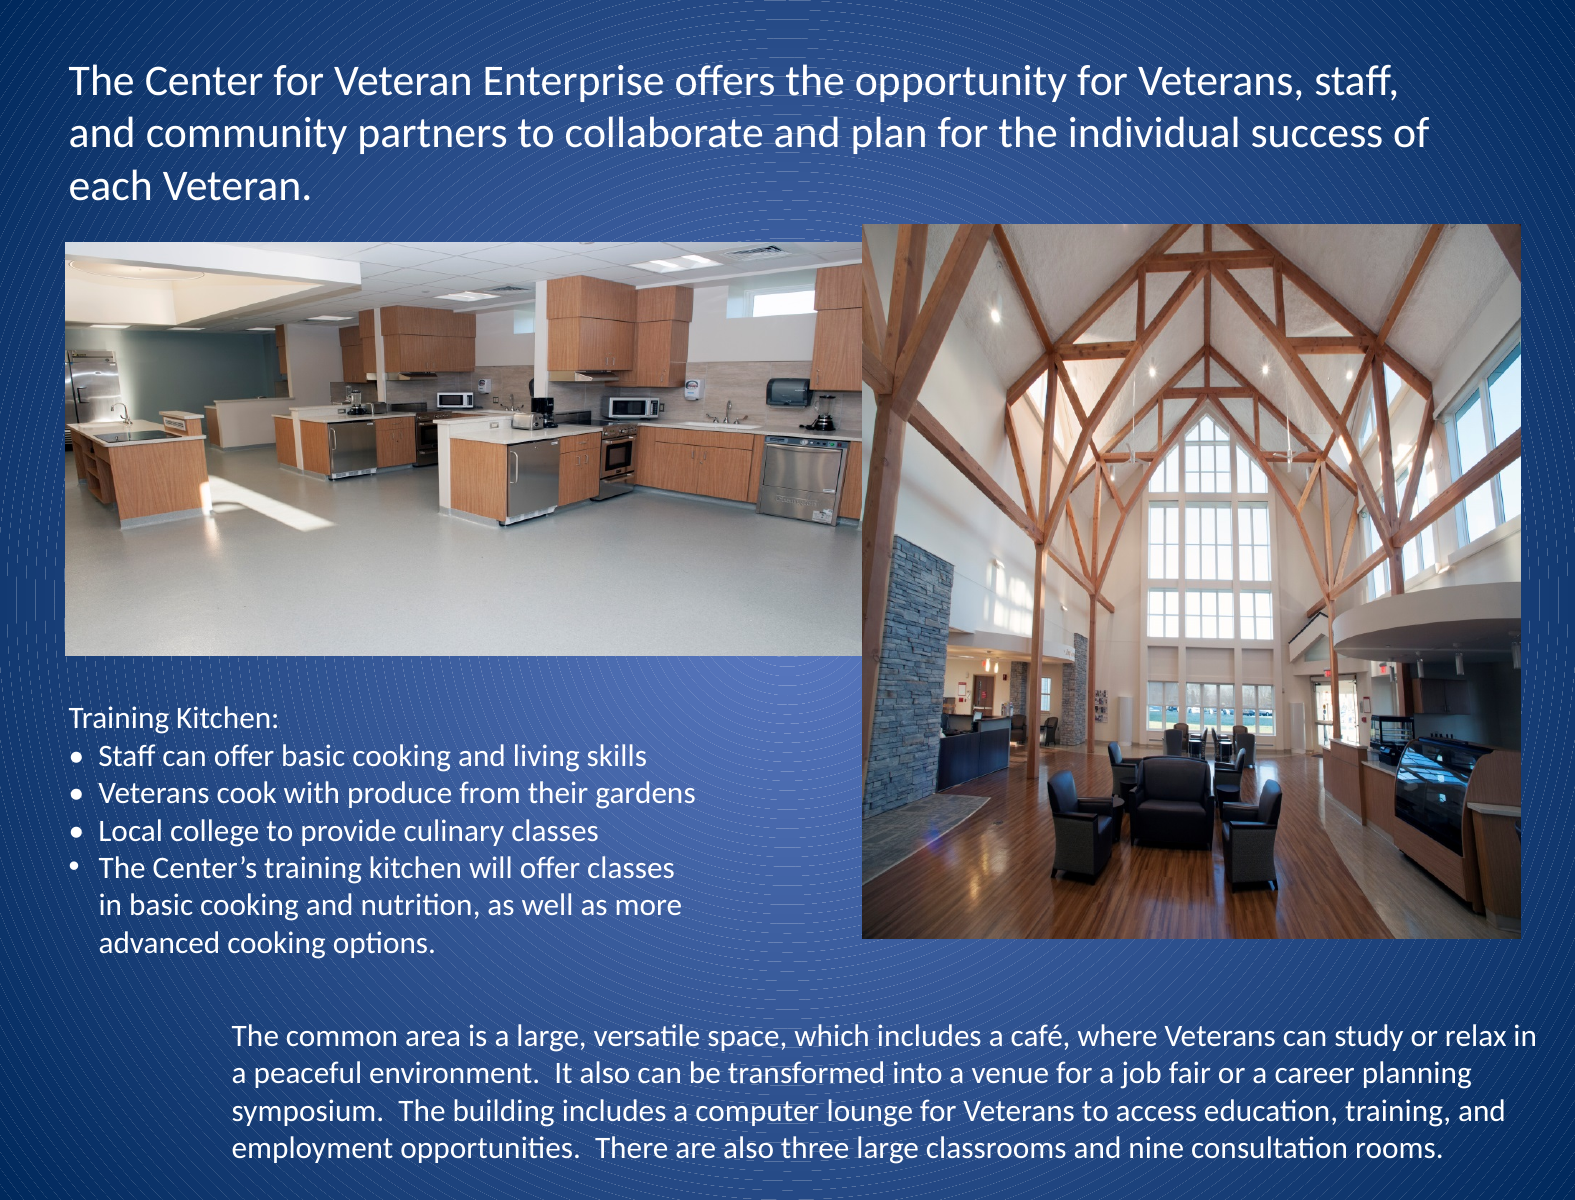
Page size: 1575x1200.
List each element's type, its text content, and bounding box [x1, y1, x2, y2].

text_box The Center for Veteran Enterprise offers the opportunity for Veterans, staff, and community partners to collaborate and plan for the individual success of each Veteran. [65, 50, 1452, 211]
text_box The common area is a large, versatile space, which includes a café, where Veterans can study or relax in a peaceful environment. It also can be transformed into a venue for a job fair or a career planning symposium. The building includes a computer lounge for Veterans to access education, training, and employment opportunities. There are also three large classrooms and nine consultation rooms. [228, 1013, 1552, 1167]
text_box Training Kitchen: • Staff can offer basic cooking and living skills • Veterans cook with produce from their gardens • Local college to provide culinary classes The Center’s training kitchen will offer classes in basic cooking and nutrition, as well as more advanced cooking options. [65, 695, 706, 962]
picture [65, 224, 1521, 940]
